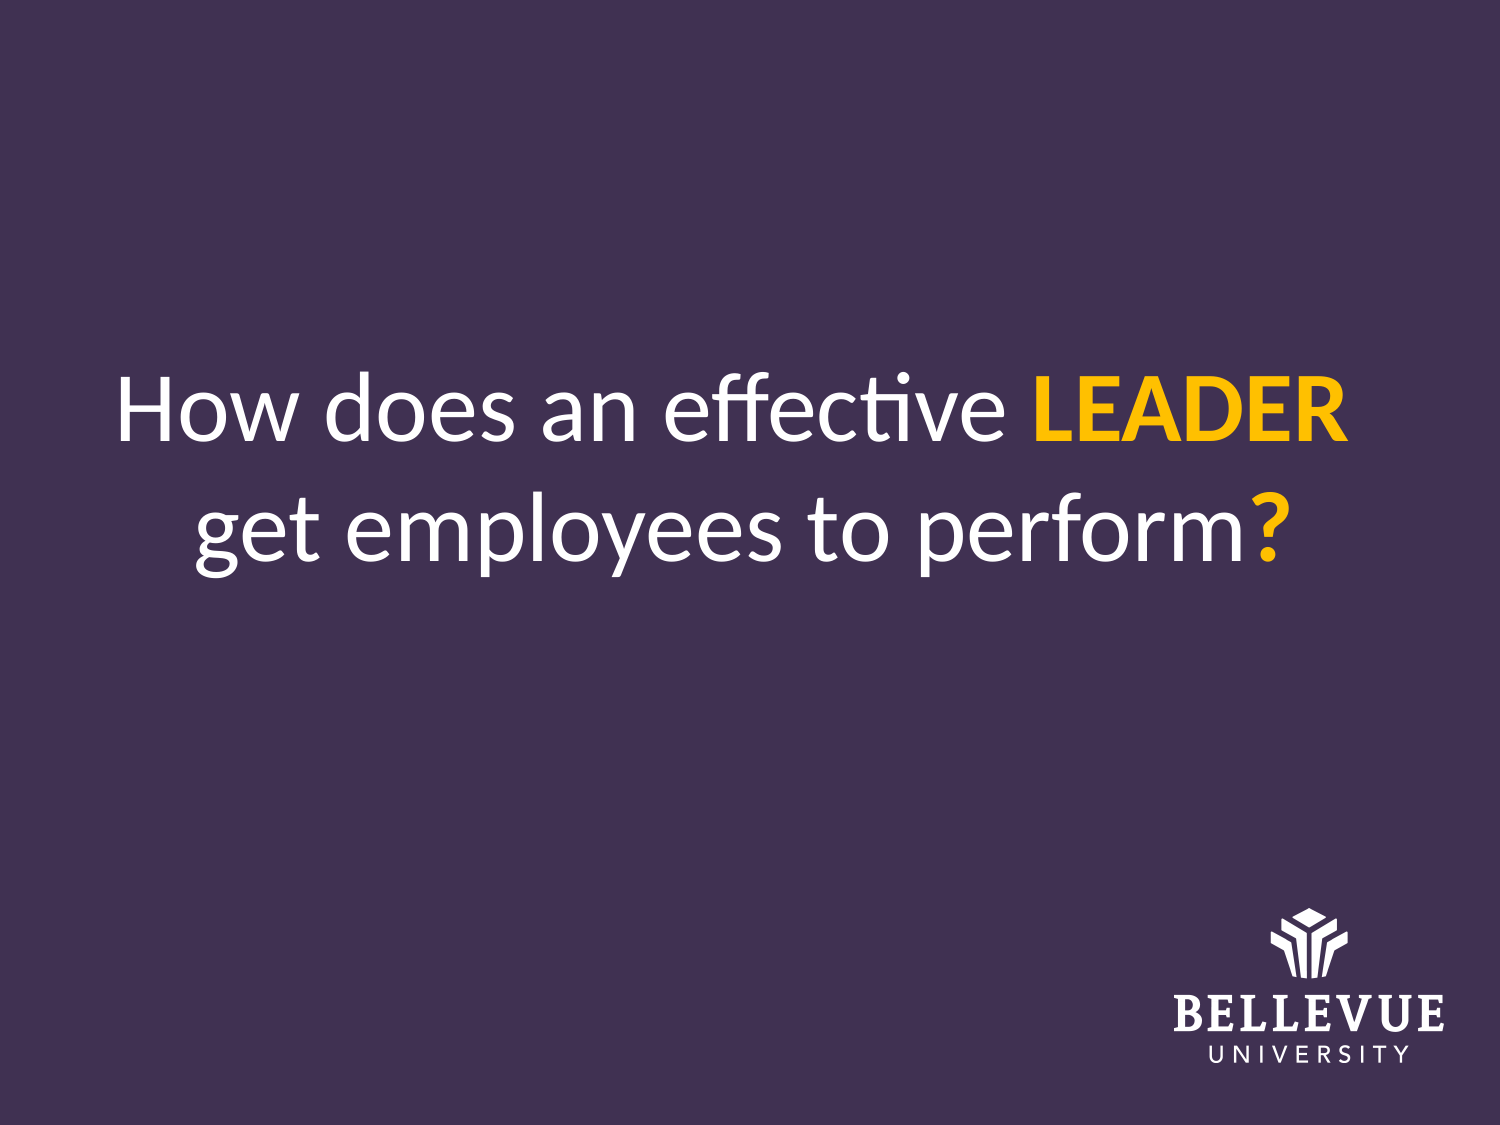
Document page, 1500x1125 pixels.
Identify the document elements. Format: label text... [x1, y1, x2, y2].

text_box How does an effective LEADER get employees to perform? [27, 333, 1460, 589]
picture [1174, 908, 1445, 1063]
